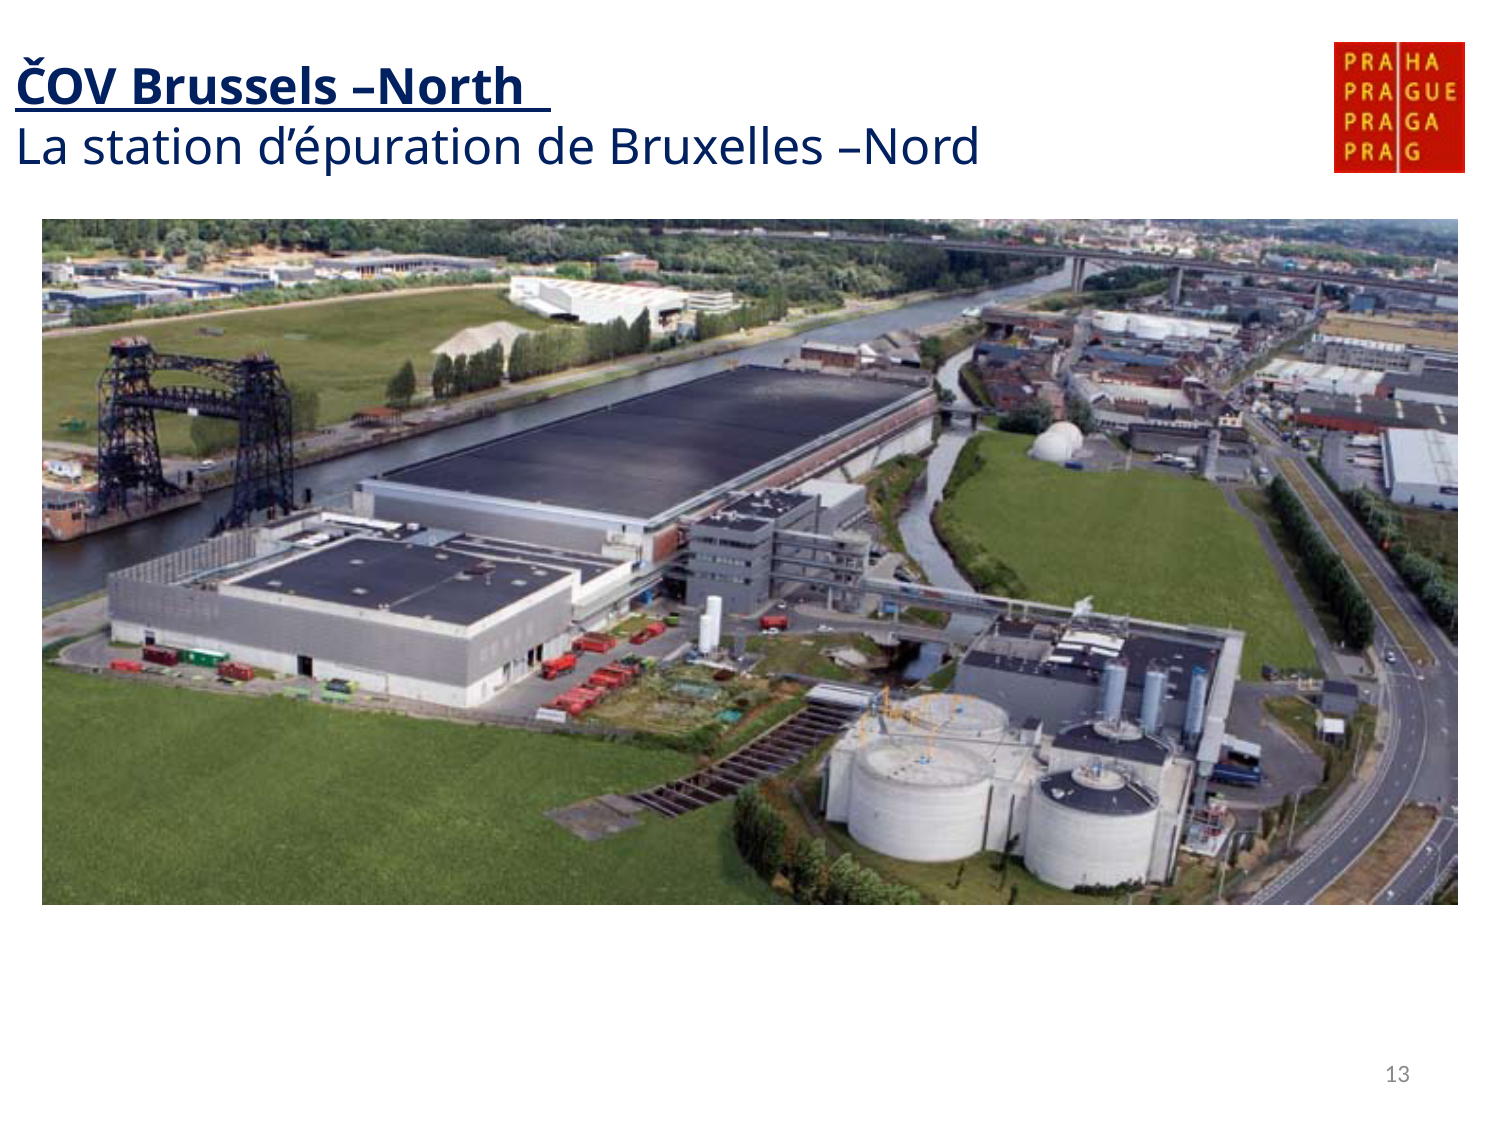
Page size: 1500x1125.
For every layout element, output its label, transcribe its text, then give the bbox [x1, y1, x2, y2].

title ČOV Brussels –North La station d’épuration de Bruxelles –Nord [0, 20, 1388, 209]
slide_number 13 [1074, 1042, 1425, 1103]
picture [1333, 42, 1465, 173]
picture [41, 219, 1458, 906]
